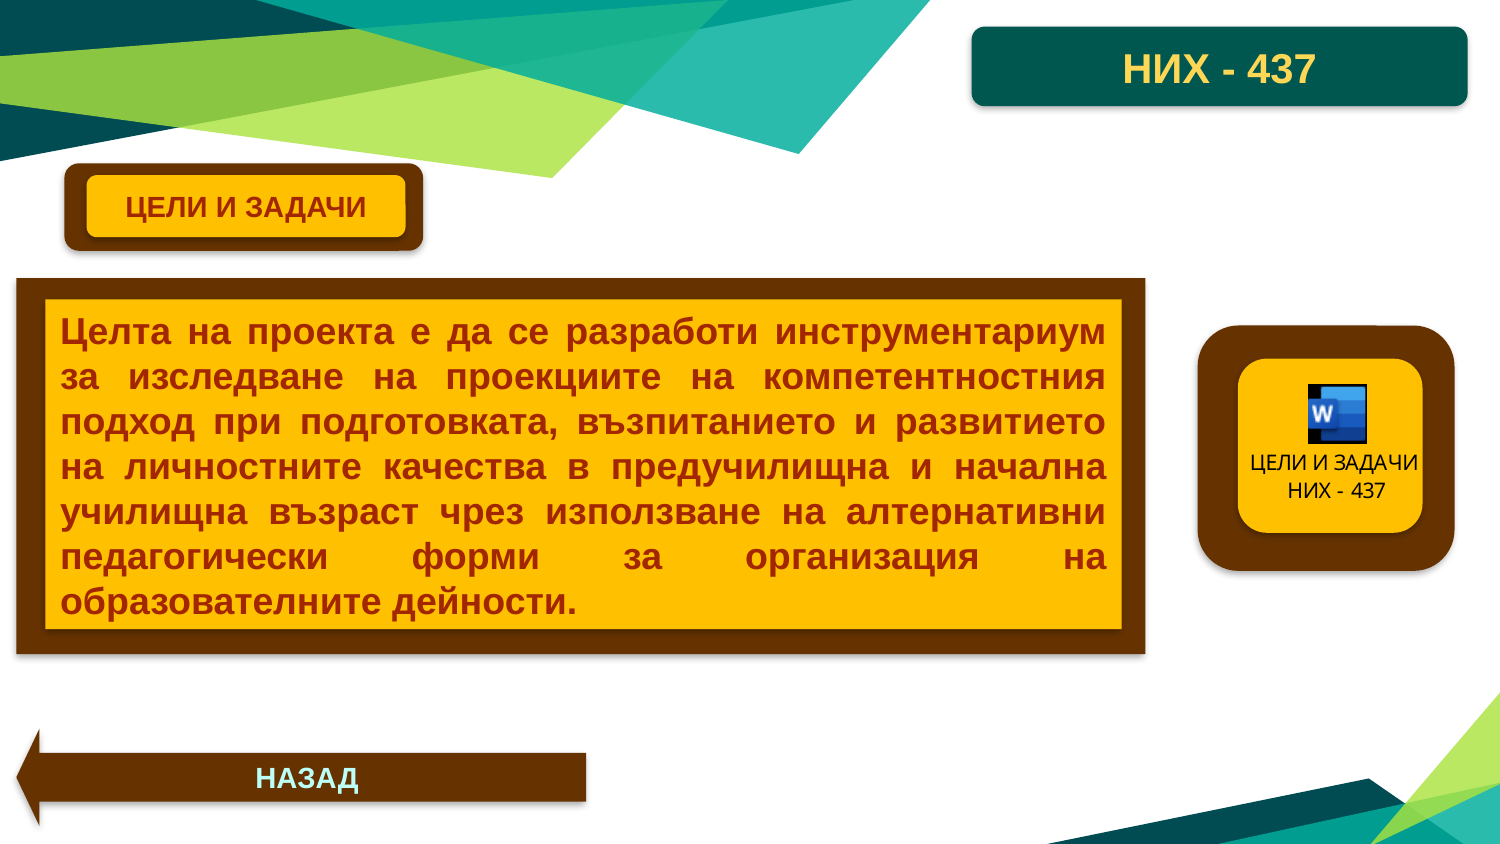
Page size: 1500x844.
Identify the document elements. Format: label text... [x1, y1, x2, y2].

text_box Целта на проекта е да се разработи инструментариум за изследване на проекциите на компетентностния подход при подготовката, възпитанието и развитието на личностните качества в предучилищна и начална училищна възраст чрез използване на алтернативни педагогически форми за организация на образователните дейности. [45, 299, 1122, 630]
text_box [1197, 325, 1455, 572]
text_box НАЗАД [14, 726, 589, 829]
text_box [14, 276, 1147, 656]
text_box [1251, 384, 1423, 534]
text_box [64, 163, 424, 252]
text_box НИХ - 437 [969, 24, 1470, 109]
